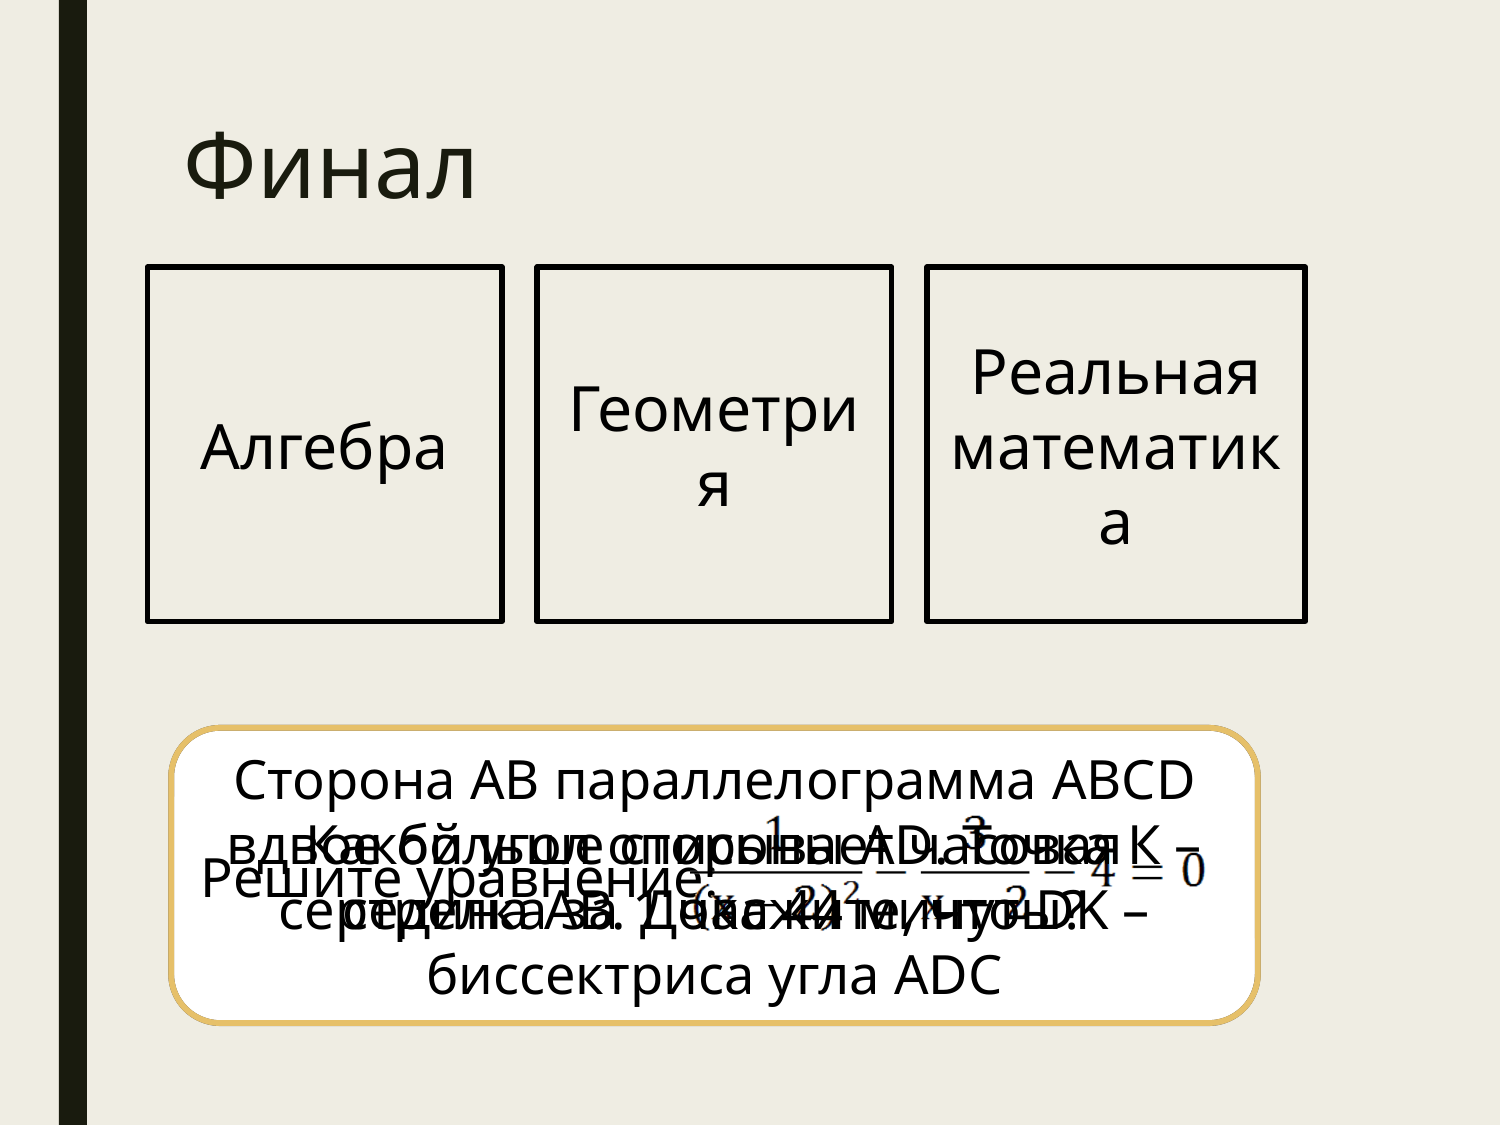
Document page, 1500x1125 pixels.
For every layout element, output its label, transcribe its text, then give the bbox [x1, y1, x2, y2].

text_box Реальная математика [924, 264, 1308, 624]
text_box Геометрия [534, 264, 894, 624]
text_box Алгебра [145, 264, 505, 624]
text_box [171, 727, 1258, 1024]
title Финал [168, 112, 1351, 357]
